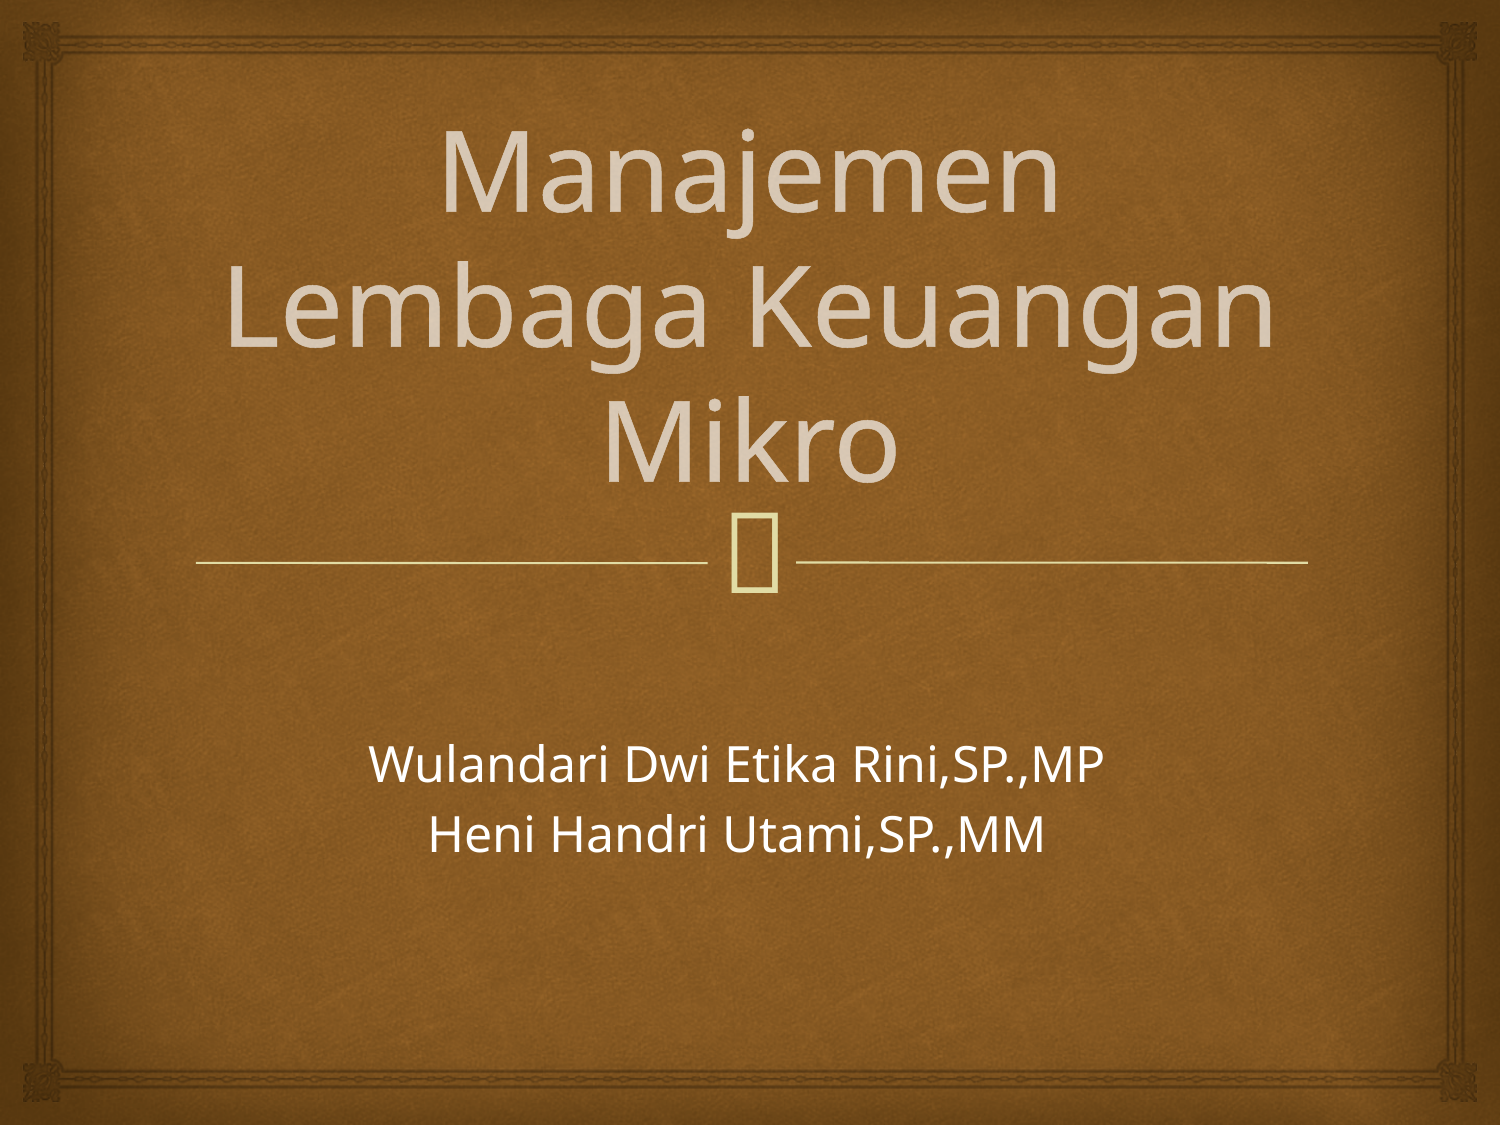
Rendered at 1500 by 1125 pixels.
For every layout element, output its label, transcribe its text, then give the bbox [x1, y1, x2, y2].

subtitle Wulandari Dwi Etika Rini,SP.,MP Heni Handri Utami,SP.,MM [212, 725, 1263, 945]
picture [0, 0, 1500, 1125]
title Manajemen Lembaga Keuangan Mikro [194, 227, 1306, 512]
